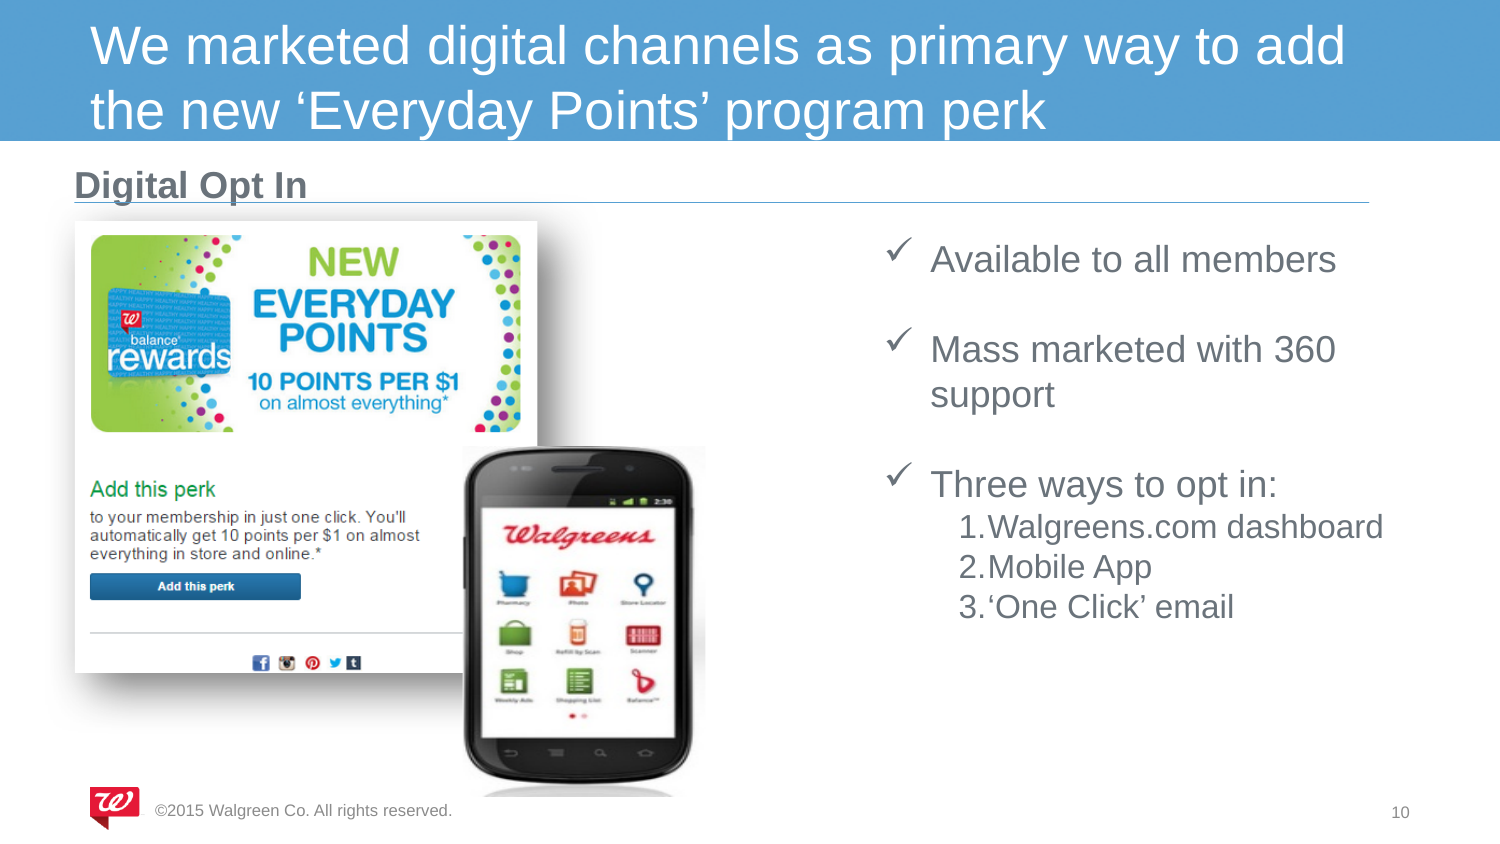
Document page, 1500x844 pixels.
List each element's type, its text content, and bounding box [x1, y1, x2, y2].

text_box Digital Opt In [59, 153, 697, 214]
picture [0, 0, 1500, 141]
title We marketed digital channels as primary way to add the new ‘Everyday Points’ program perk [90, 22, 1425, 129]
picture [90, 787, 145, 830]
text_box Available to all members Mass marketed with 360 support Three ways to opt in: Walgreens.com dashboard Mobile App ‘One Click’ email [868, 227, 1438, 633]
picture [74, 221, 706, 798]
footer ©2015 Walgreen Co. All rights reserved. [139, 788, 927, 834]
slide_number 10 [1310, 789, 1425, 834]
